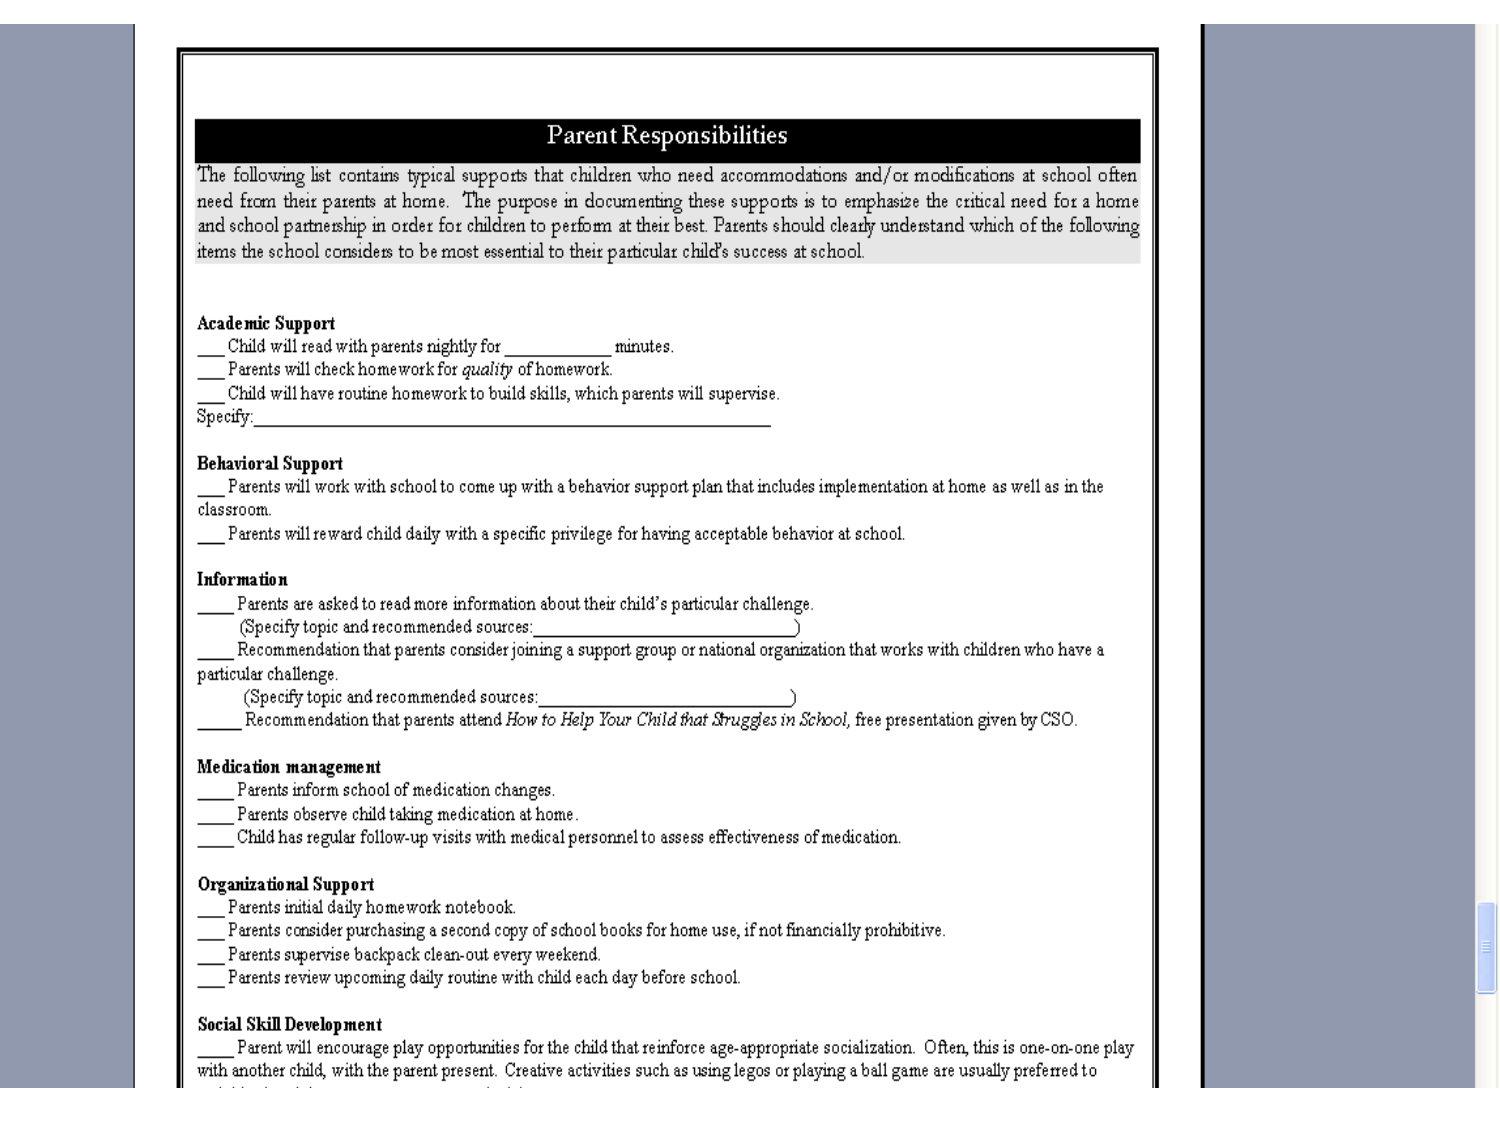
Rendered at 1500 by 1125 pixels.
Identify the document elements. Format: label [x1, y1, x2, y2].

list [0, 24, 1500, 1088]
